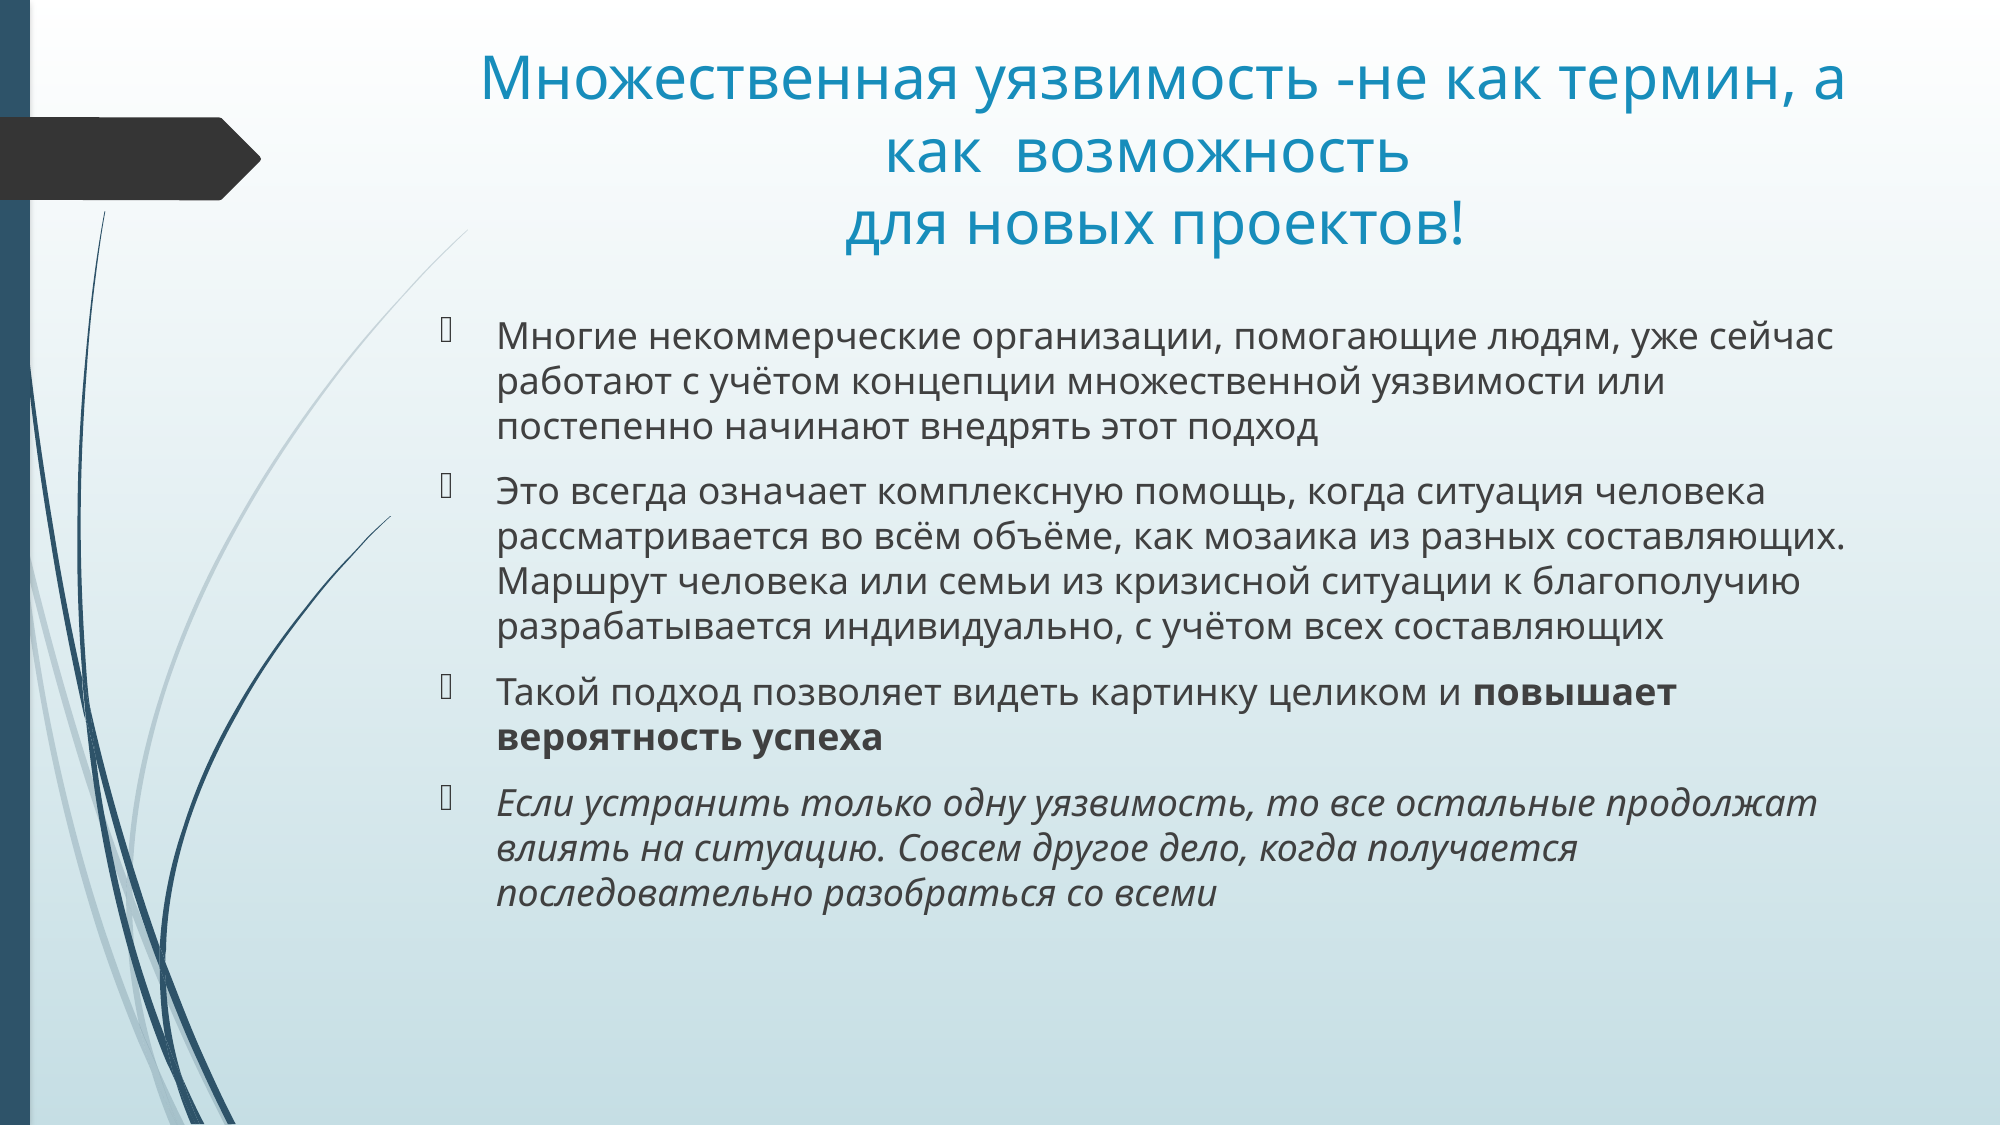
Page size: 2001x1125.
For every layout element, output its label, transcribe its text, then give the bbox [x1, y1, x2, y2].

title Множественная уязвимость -не как термин, а как возможность для новых проектов! [425, 31, 1887, 268]
list Многие некоммерческие организации, помогающие людям, уже сейчас работают с учётом концепции множественной уязвимости или постепенно начинают внедрять этот подход Это всегда означает комплексную помощь, когда ситуация человека рассматривается во всём объёме, как мозаика из разных составляющих. Маршрут человека или семьи из кризисной ситуации к благополучию разрабатывается индивидуально, с учётом всех составляющих Такой подход позволяет видеть картинку целиком и повышает вероятность успеха Если устранить только одну уязвимость, то все остальные продолжат влиять на ситуацию. Совсем другое дело, когда получается последовательно разобраться со всеми [424, 304, 1888, 1087]
